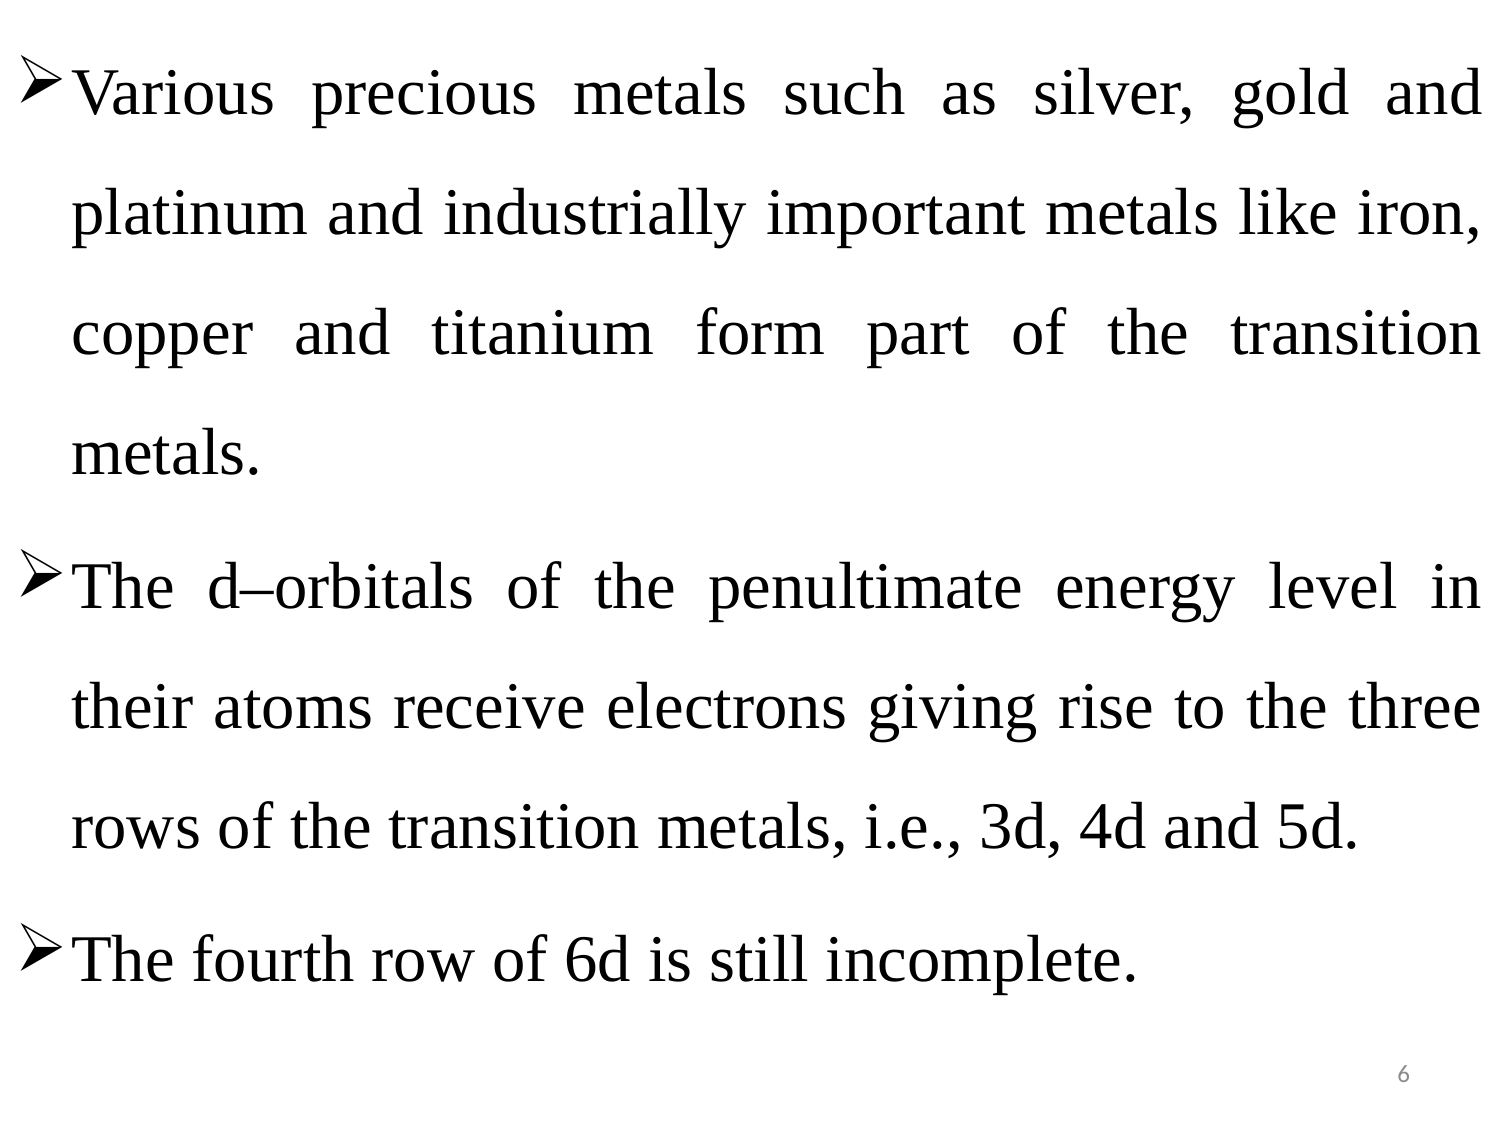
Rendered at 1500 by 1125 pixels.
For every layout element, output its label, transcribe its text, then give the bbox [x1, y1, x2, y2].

slide_number 6 [1074, 1042, 1425, 1103]
list Various precious metals such as silver, gold and platinum and industrially important metals like iron, copper and titanium form part of the transition metals. The d–orbitals of the penultimate energy level in their atoms receive electrons giving rise to the three rows of the transition metals, i.e., 3d, 4d and 5d. The fourth row of 6d is still incomplete. [0, 0, 1500, 1125]
